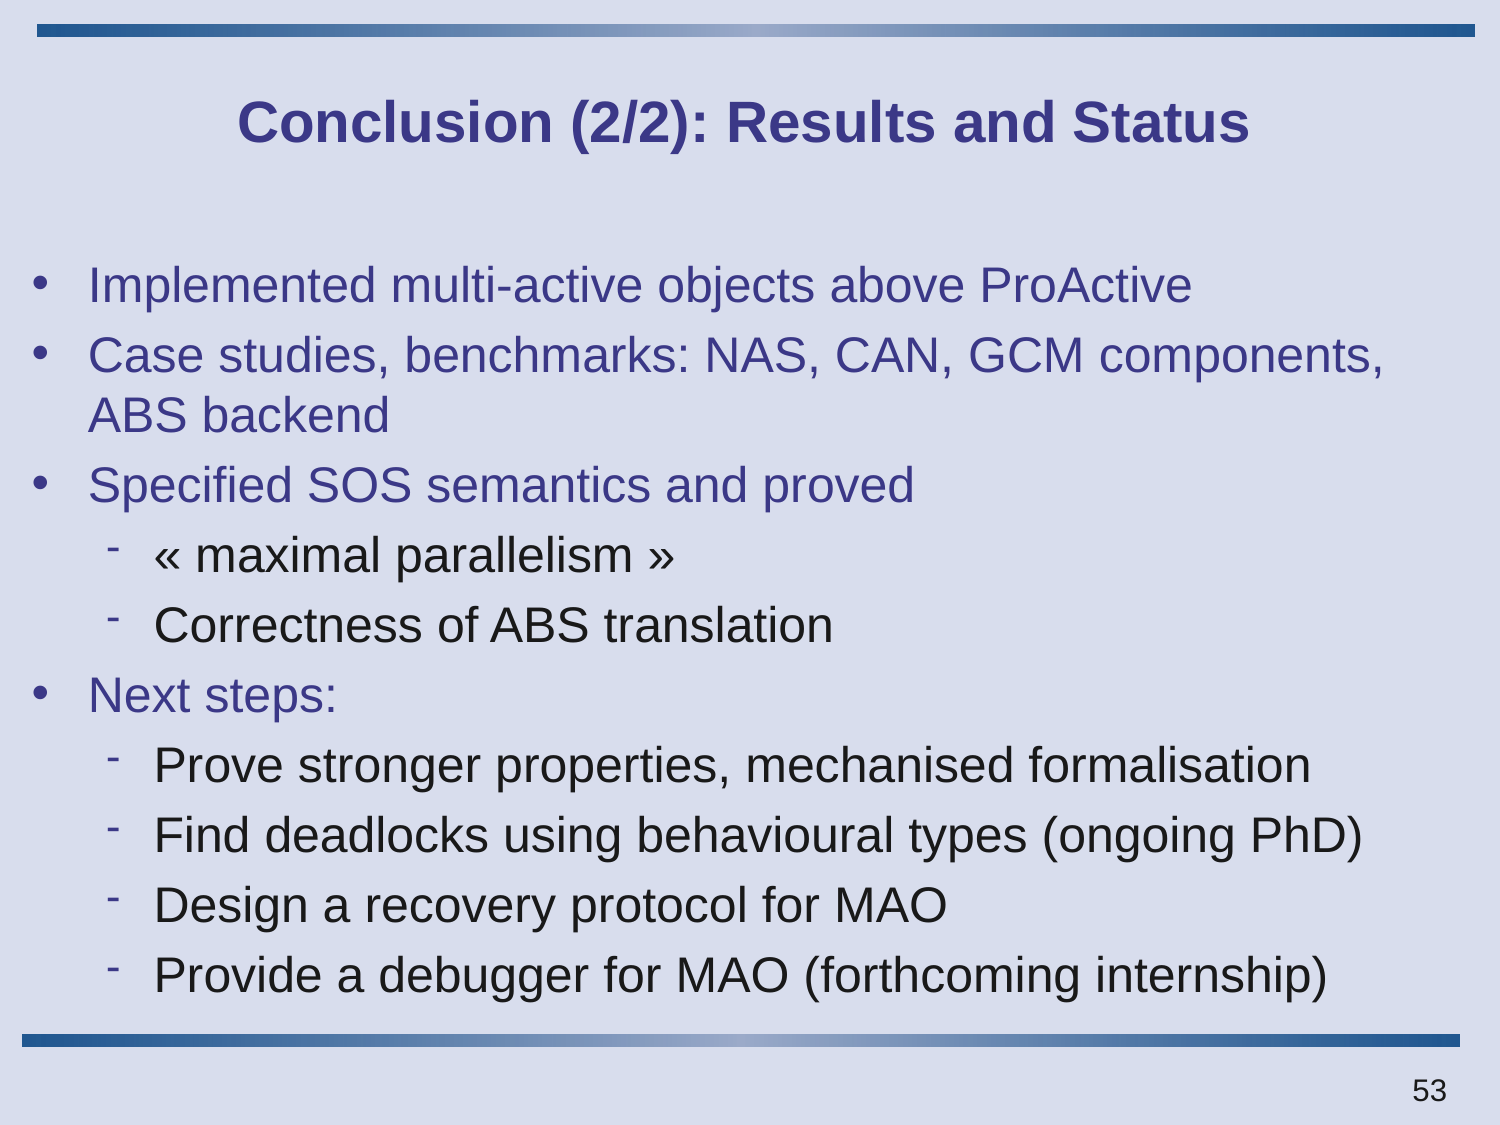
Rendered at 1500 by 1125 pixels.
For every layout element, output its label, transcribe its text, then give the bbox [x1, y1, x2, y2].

slide_number 53 [1187, 1062, 1463, 1101]
list Implemented multi-active objects above ProActive Case studies, benchmarks: NAS, CAN, GCM components, ABS backend Specified SOS semantics and proved « maximal parallelism » Correctness of ABS translation Next steps: Prove stronger properties, mechanised formalisation Find deadlocks using behavioural types (ongoing PhD) Design a recovery protocol for MAO Provide a debugger for MAO (forthcoming internship) [16, 174, 1475, 1025]
title Conclusion (2/2): Results and Status [66, 50, 1423, 188]
